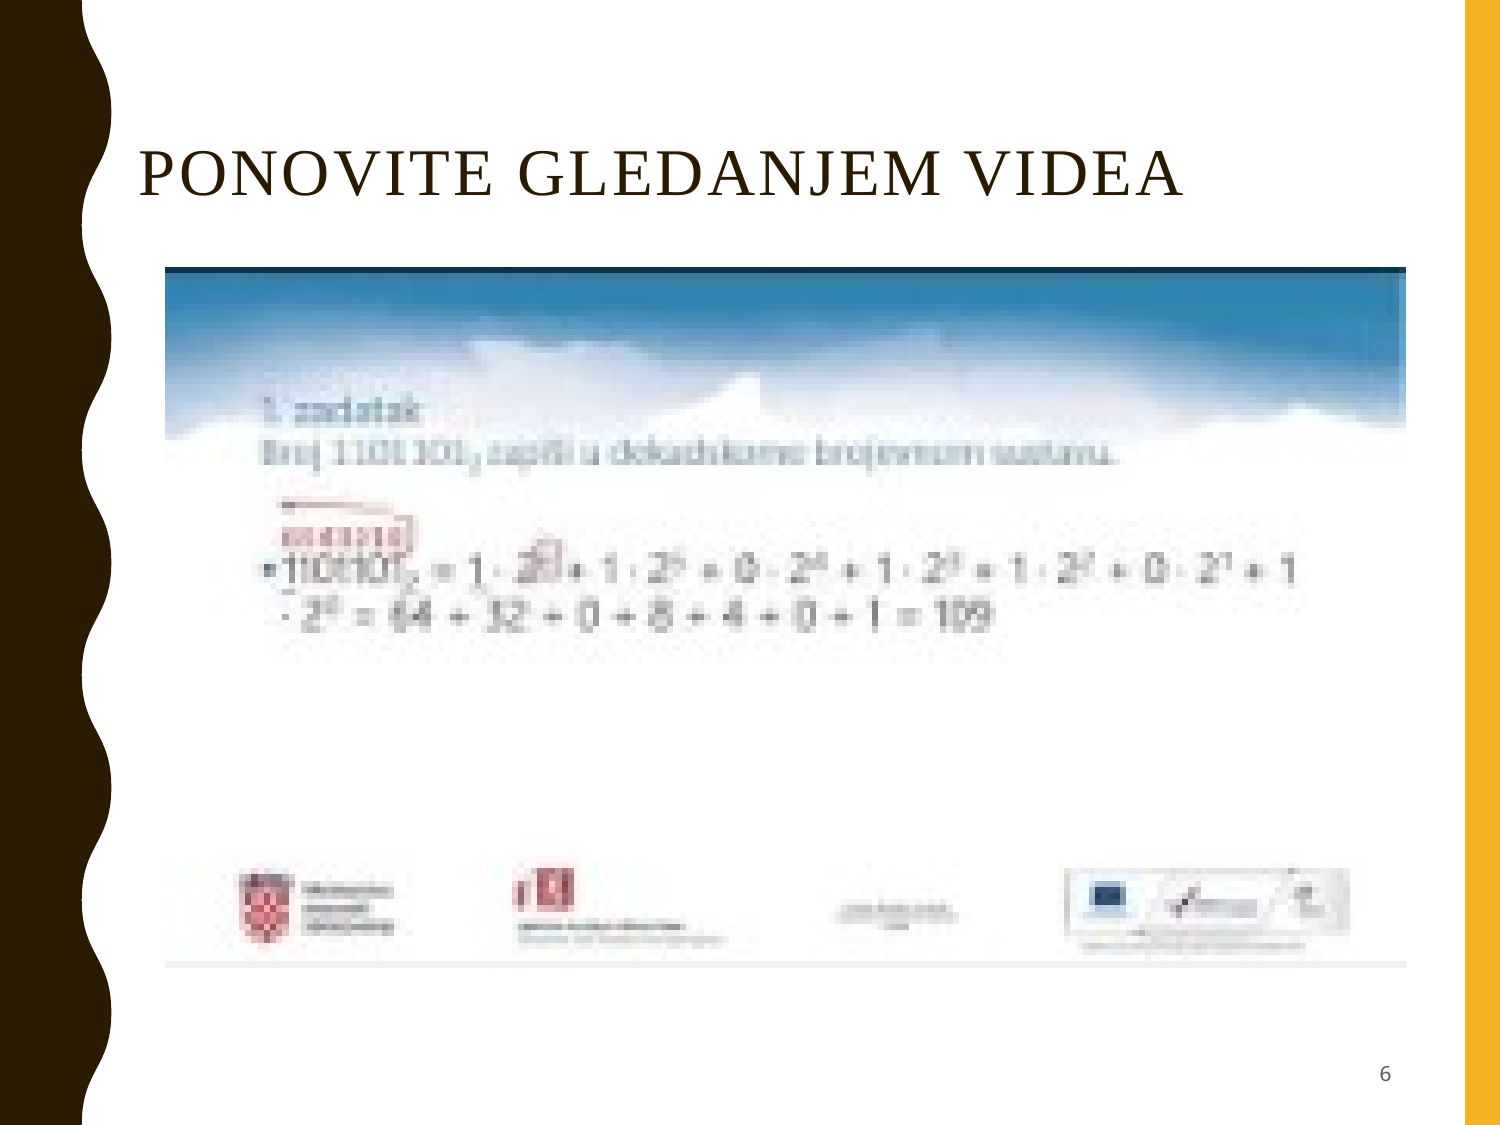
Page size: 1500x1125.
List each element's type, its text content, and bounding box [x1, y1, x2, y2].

title Ponovite gledanjem videa [123, 130, 1377, 229]
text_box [164, 267, 1407, 969]
slide_number 6 [1059, 1045, 1407, 1103]
